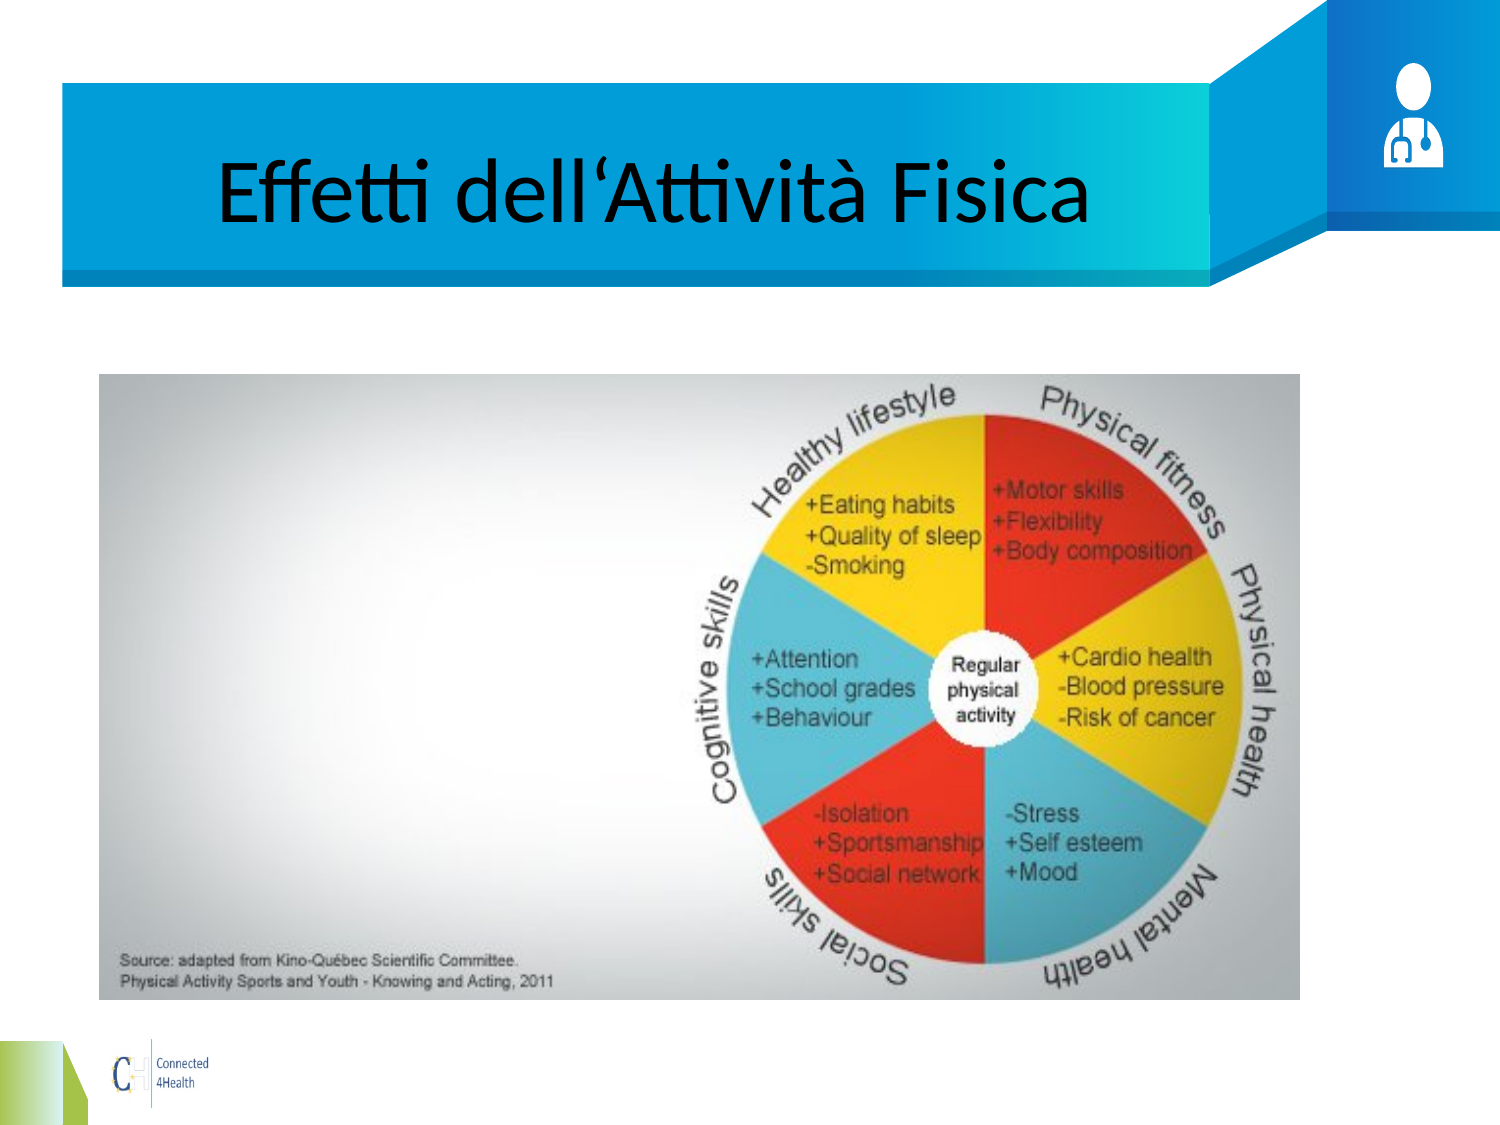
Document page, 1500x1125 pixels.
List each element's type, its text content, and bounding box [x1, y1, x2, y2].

picture [99, 374, 1301, 1001]
picture [88, 1026, 220, 1125]
title Effetti dell‘Attività Fisica [100, 85, 1210, 287]
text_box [1383, 62, 1444, 168]
